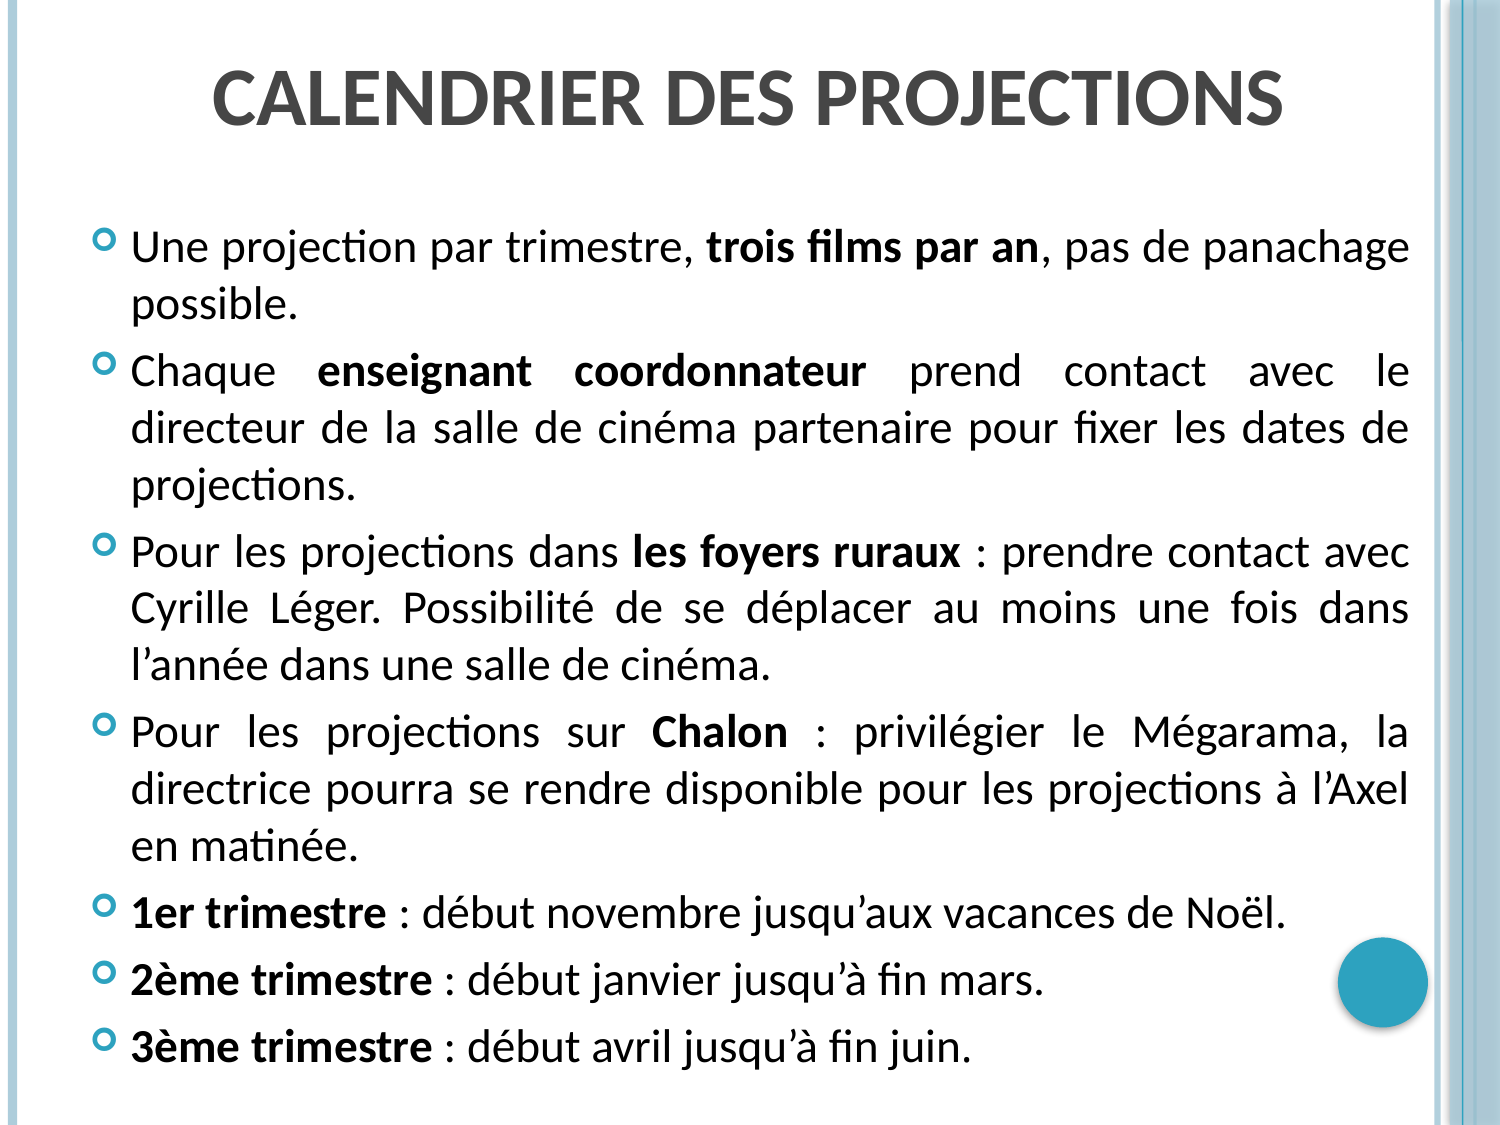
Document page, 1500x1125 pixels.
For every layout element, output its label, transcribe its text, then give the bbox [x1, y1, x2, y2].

list Une projection par trimestre, trois films par an, pas de panachage possible. Chaque enseignant coordonnateur prend contact avec le directeur de la salle de cinéma partenaire pour fixer les dates de projections. Pour les projections dans les foyers ruraux : prendre contact avec Cyrille Léger. Possibilité de se déplacer au moins une fois dans l’année dans une salle de cinéma. Pour les projections sur Chalon : privilégier le Mégarama, la directrice pourra se rendre disponible pour les projections à l’Axel en matinée. 1er trimestre : début novembre jusqu’aux vacances de Noël. 2ème trimestre : début janvier jusqu’à fin mars. 3ème trimestre : début avril jusqu’à fin juin. [75, 208, 1425, 1083]
title Calendrier des projections [75, 45, 1424, 149]
